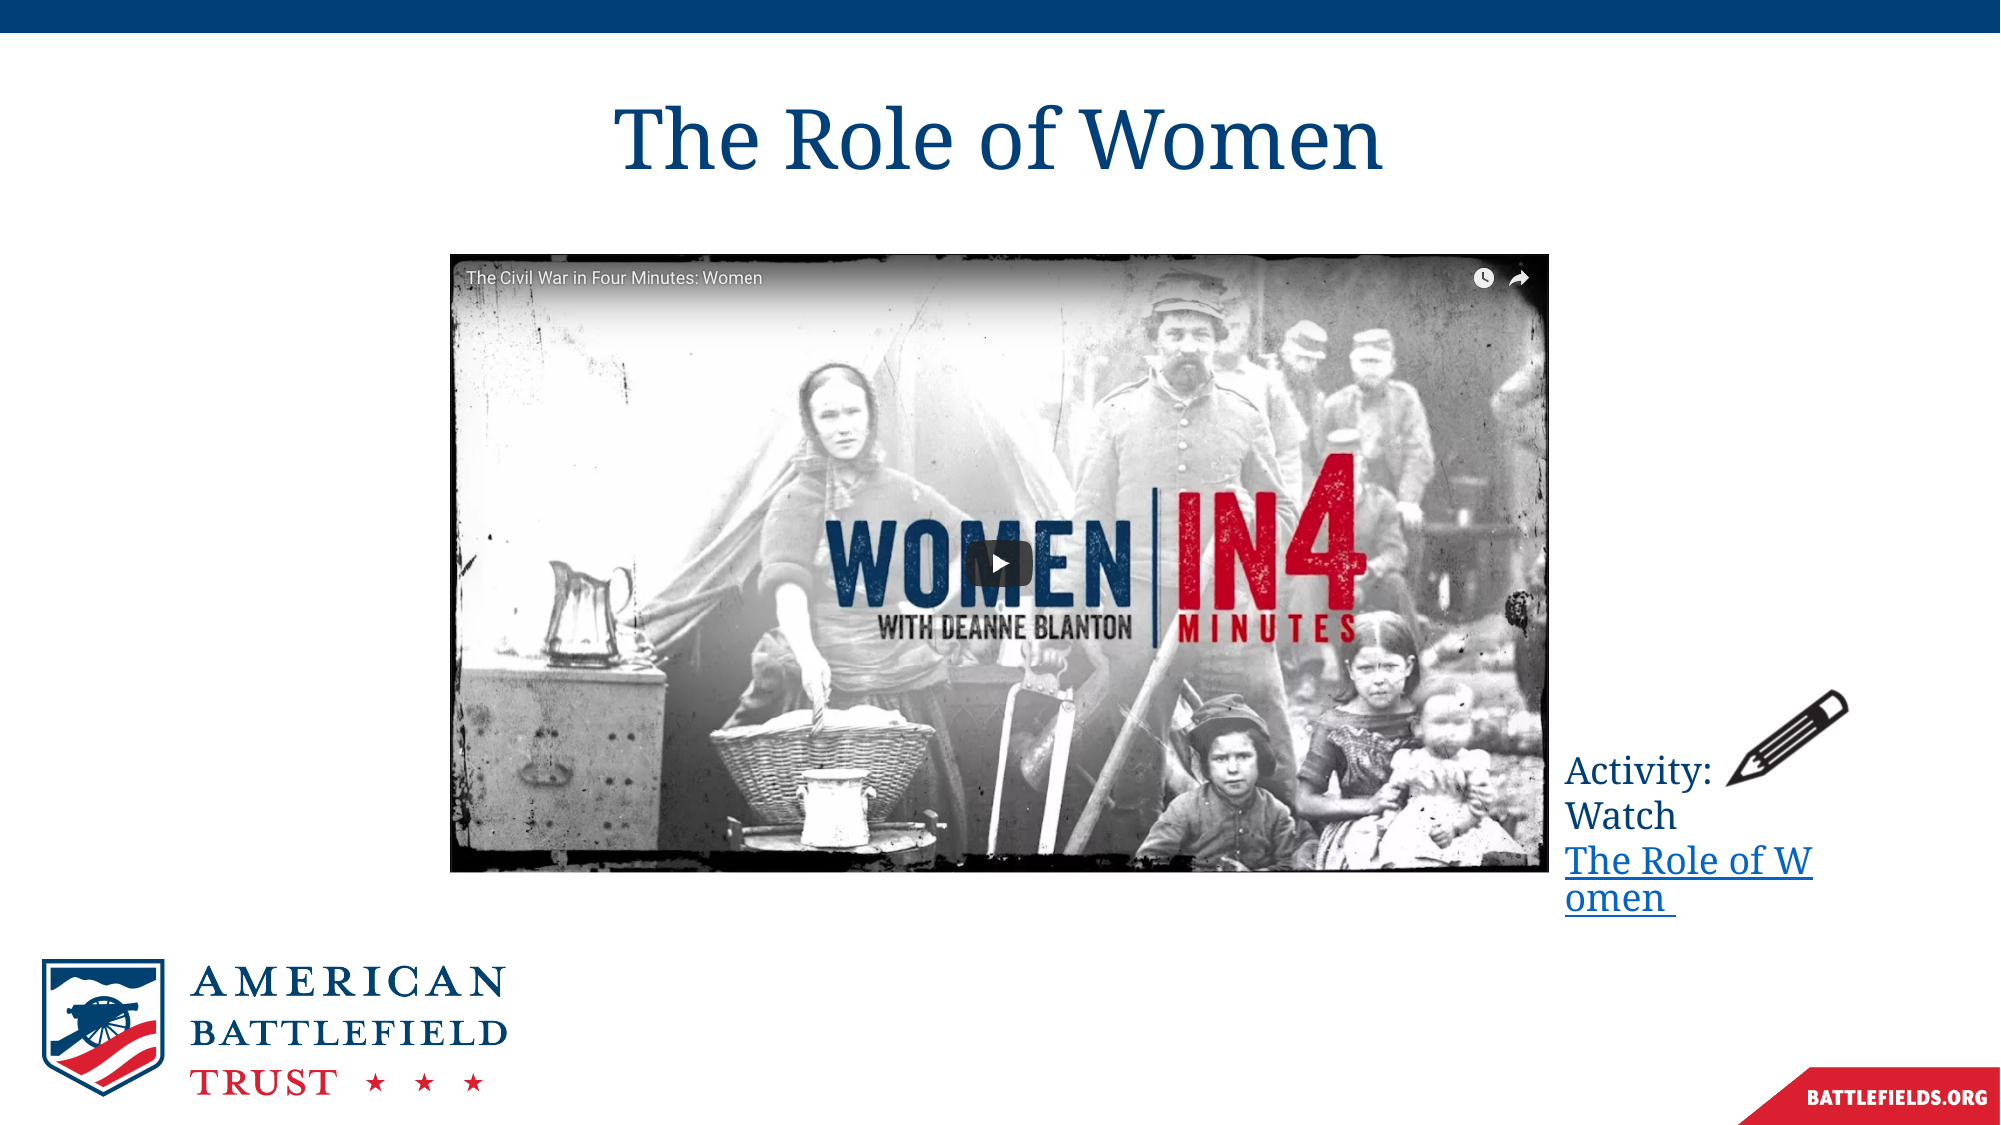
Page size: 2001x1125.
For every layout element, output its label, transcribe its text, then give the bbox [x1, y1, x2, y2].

title The Role of Women [137, 59, 1863, 225]
picture [42, 959, 508, 1097]
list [450, 252, 1550, 873]
text_box Activity: Watch The Role of Women [1549, 739, 1838, 895]
picture [1737, 1067, 2000, 1125]
picture [1711, 680, 1863, 799]
